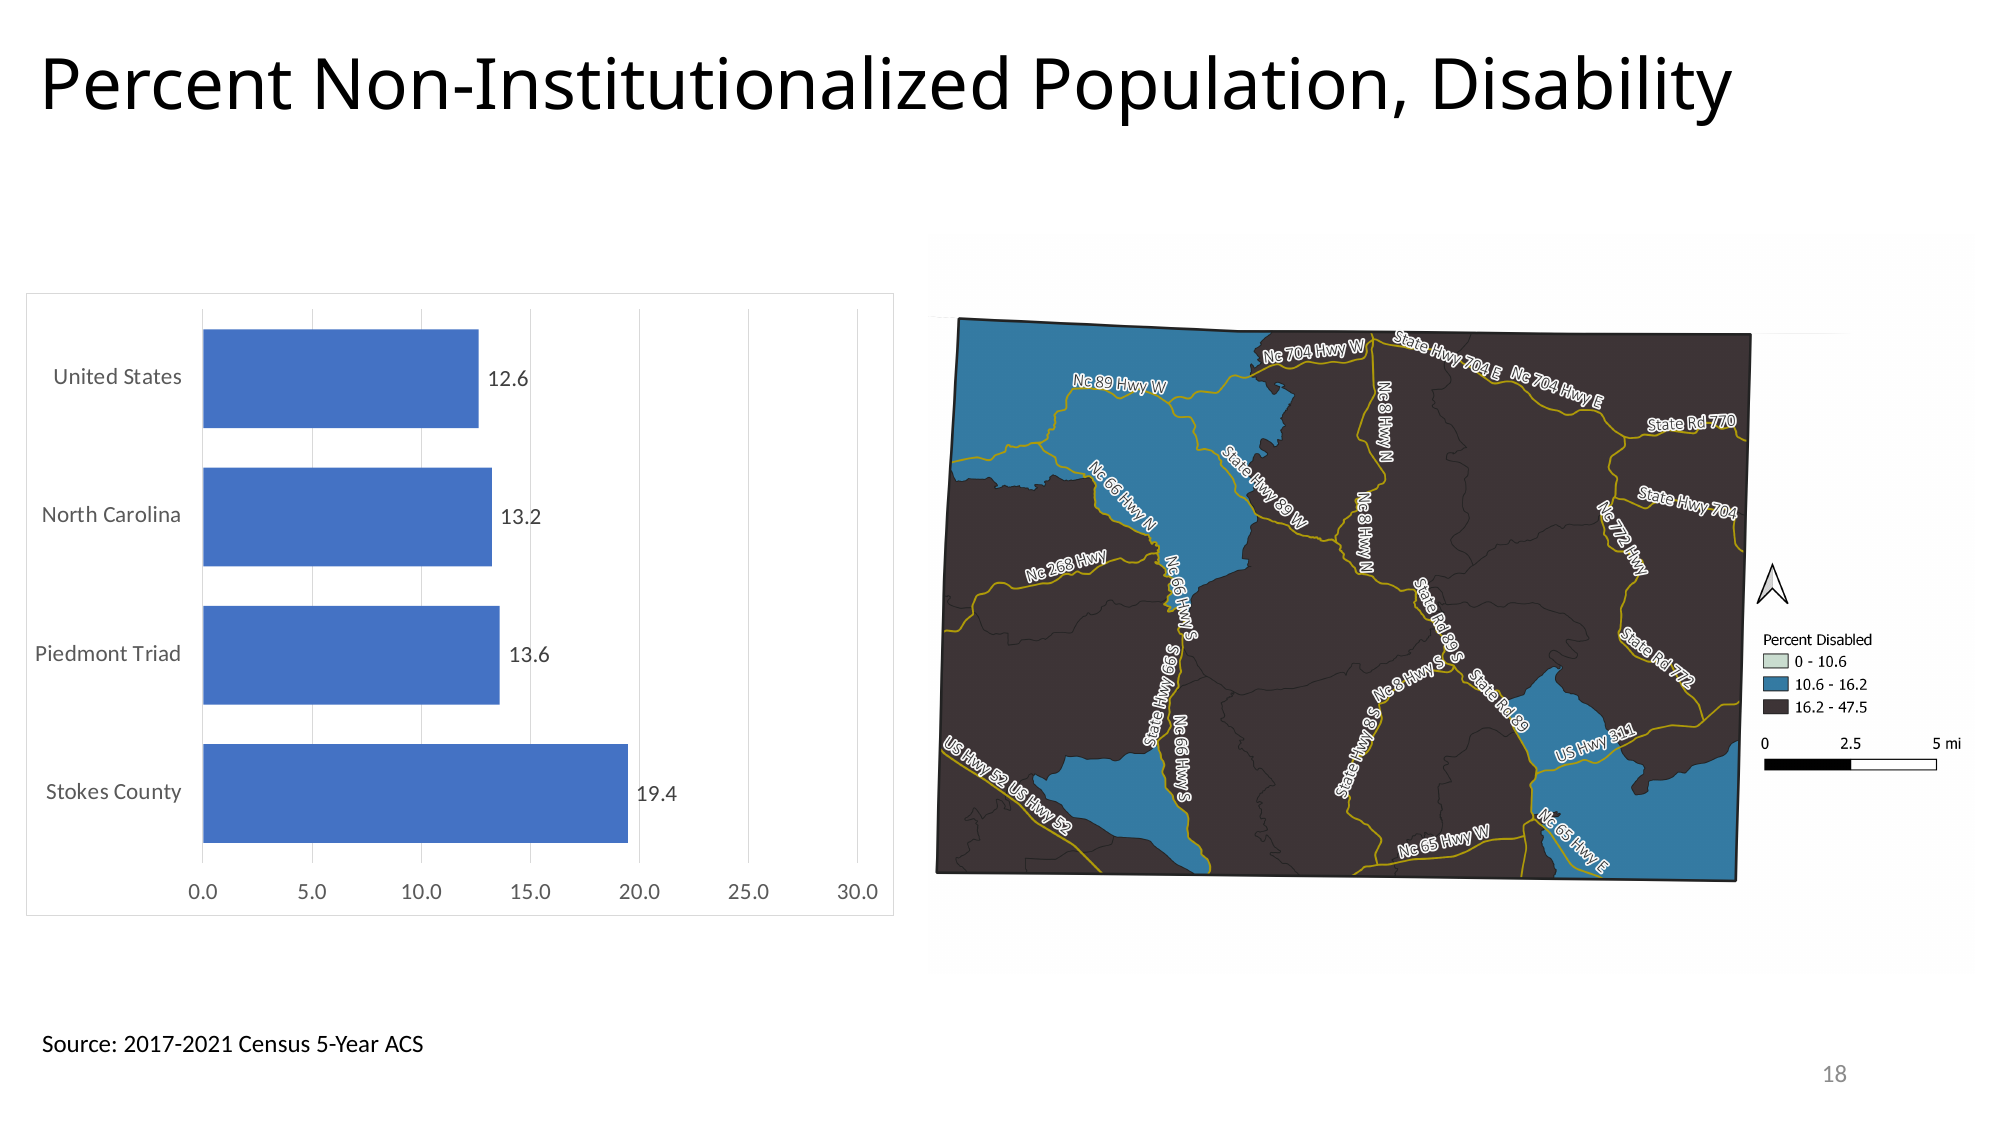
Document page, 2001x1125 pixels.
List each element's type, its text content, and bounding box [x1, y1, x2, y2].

title Percent Non-Institutionalized Population, Disability [24, 5, 1818, 169]
text_box Source: 2017-2021 Census 5-Year ACS [27, 1020, 440, 1065]
slide_number 18 [1412, 1042, 1863, 1103]
picture [24, 292, 894, 916]
picture [928, 234, 1976, 974]
